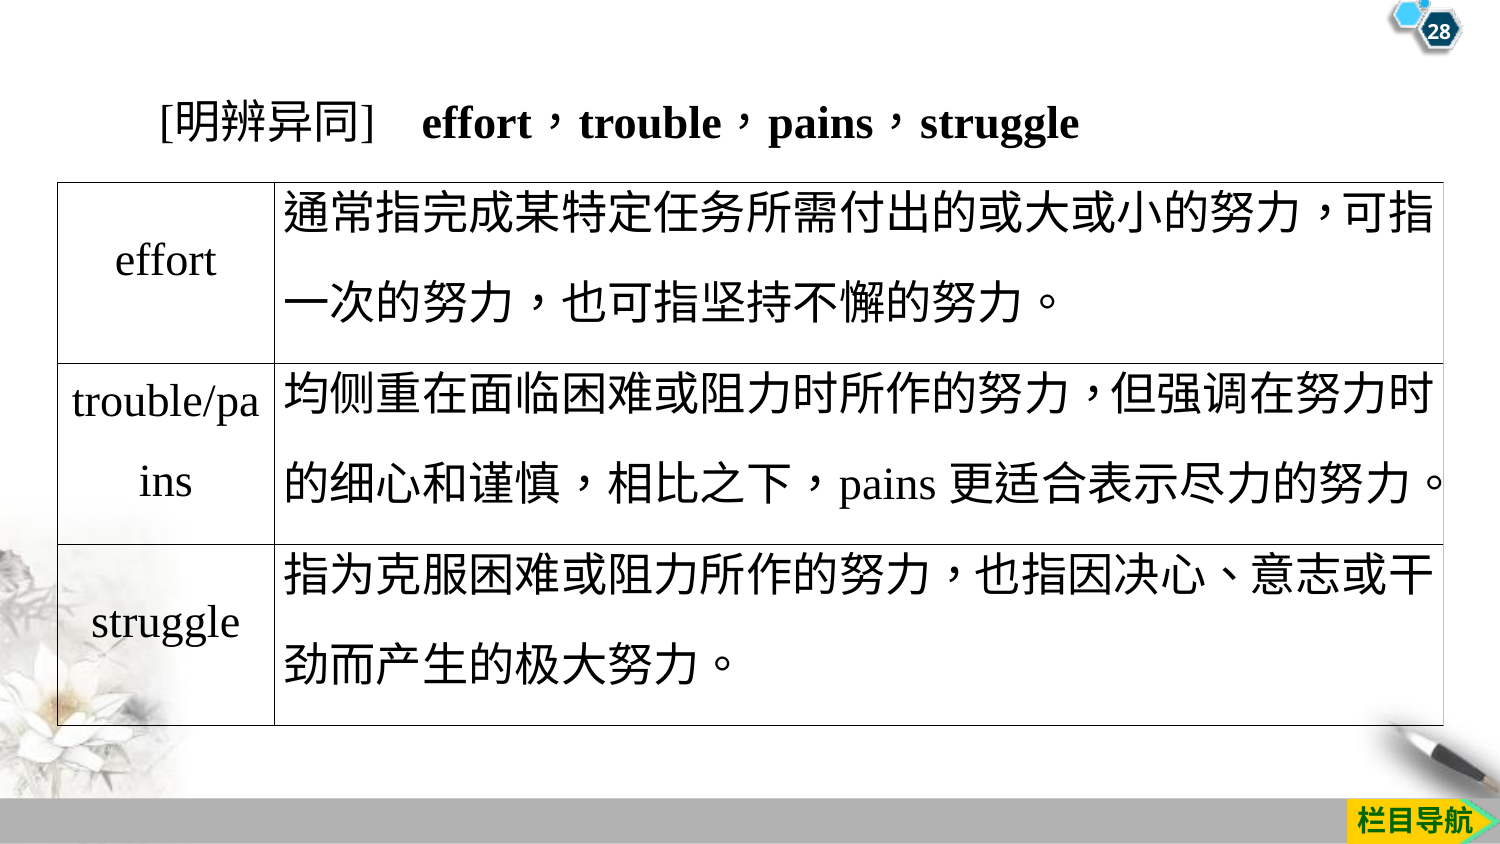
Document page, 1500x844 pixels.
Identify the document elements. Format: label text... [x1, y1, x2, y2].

picture [1347, 799, 1500, 844]
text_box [56, 92, 1444, 752]
picture [0, 0, 1500, 798]
slide_number 28 [1378, 12, 1500, 71]
